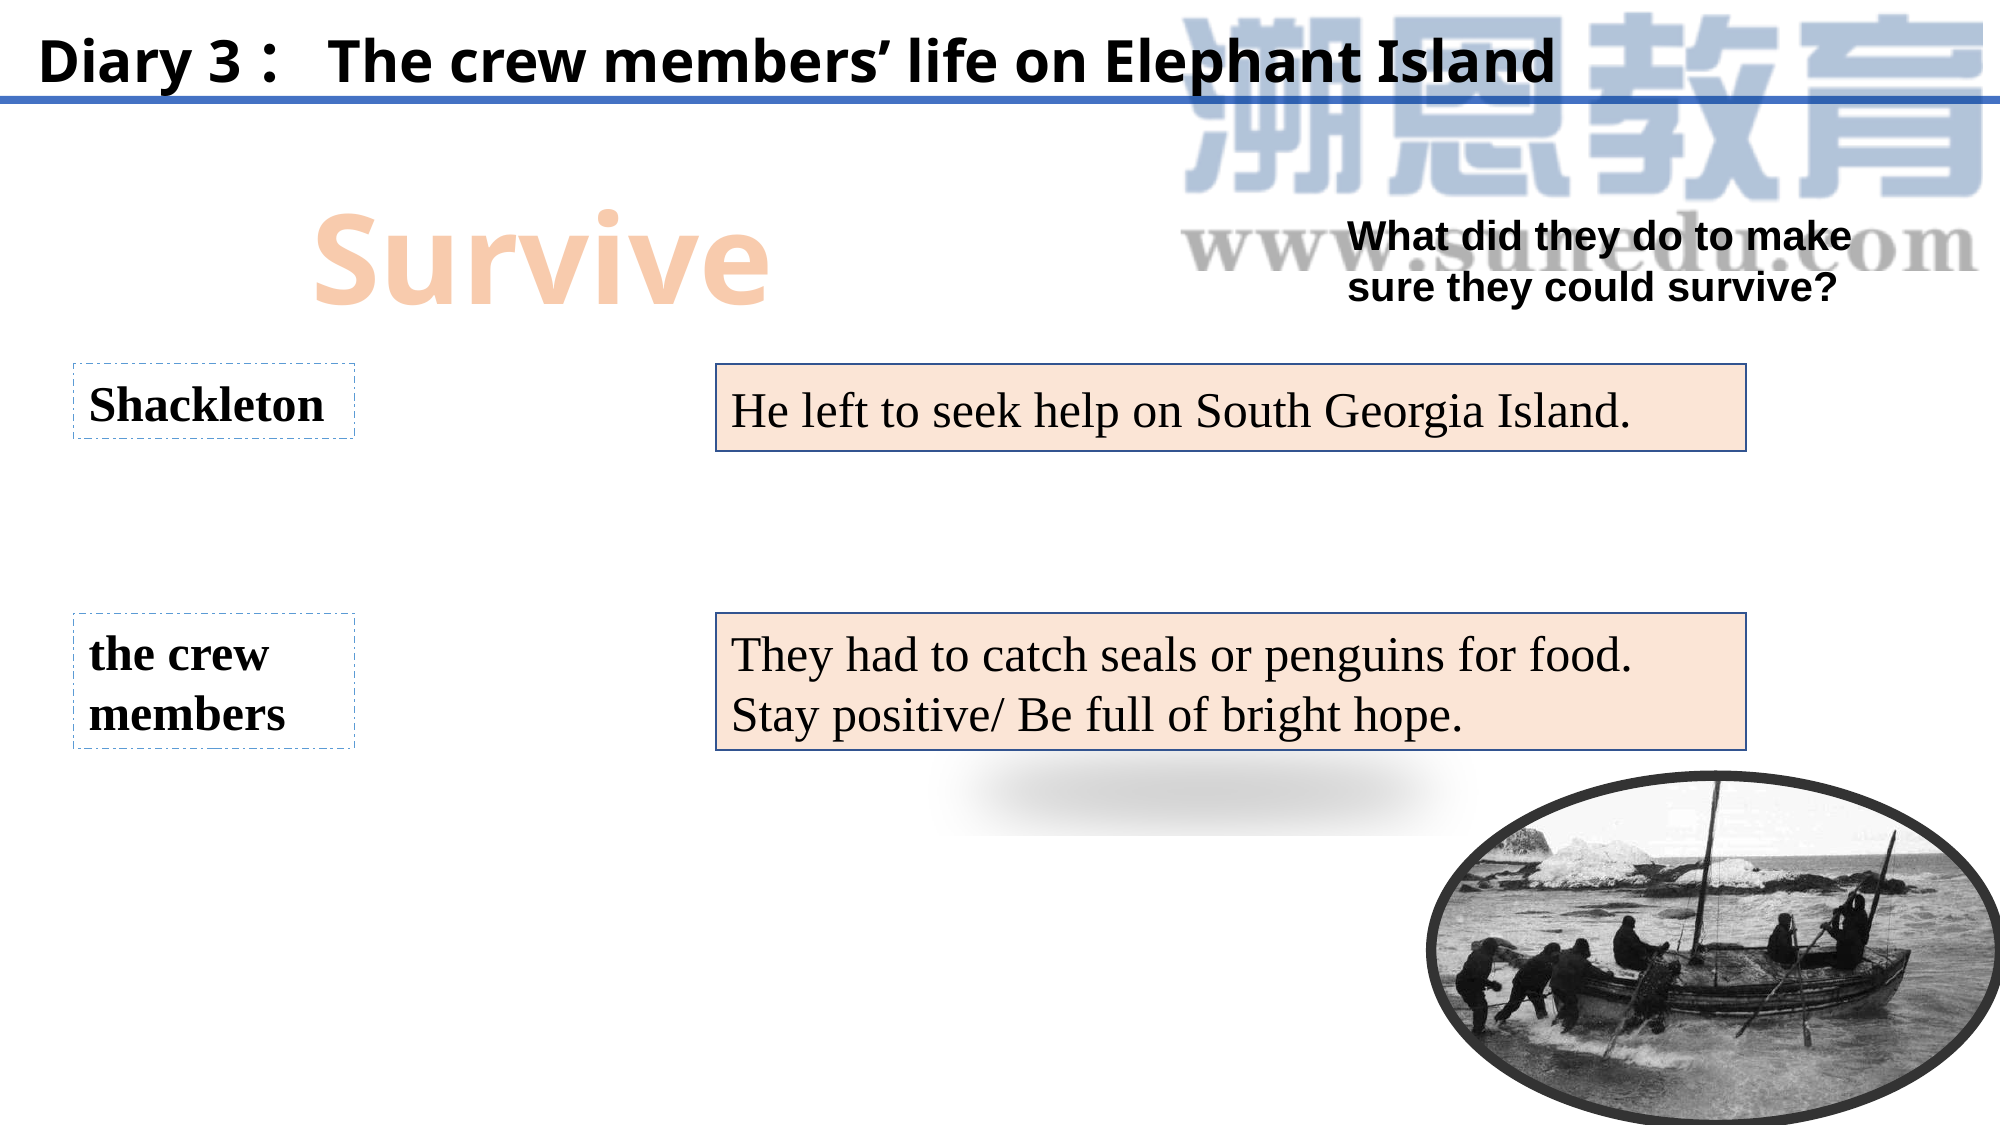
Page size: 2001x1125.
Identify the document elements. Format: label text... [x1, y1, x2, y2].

text_box Shackleton [73, 363, 355, 439]
text_box They had to catch seals or penguins for food. Stay positive/ Be full of bright hope. [715, 612, 1747, 751]
text_box the crew members [73, 613, 355, 749]
text_box Diary 3：The crew members’ life on Elephant Island [22, 16, 1675, 102]
picture [1431, 775, 2000, 1125]
picture [1178, 10, 1983, 271]
text_box What did they do to make sure they could survive? [1332, 201, 1902, 317]
text_box He left to seek help on South Georgia Island. [715, 363, 1747, 452]
text_box Survive [295, 171, 789, 337]
